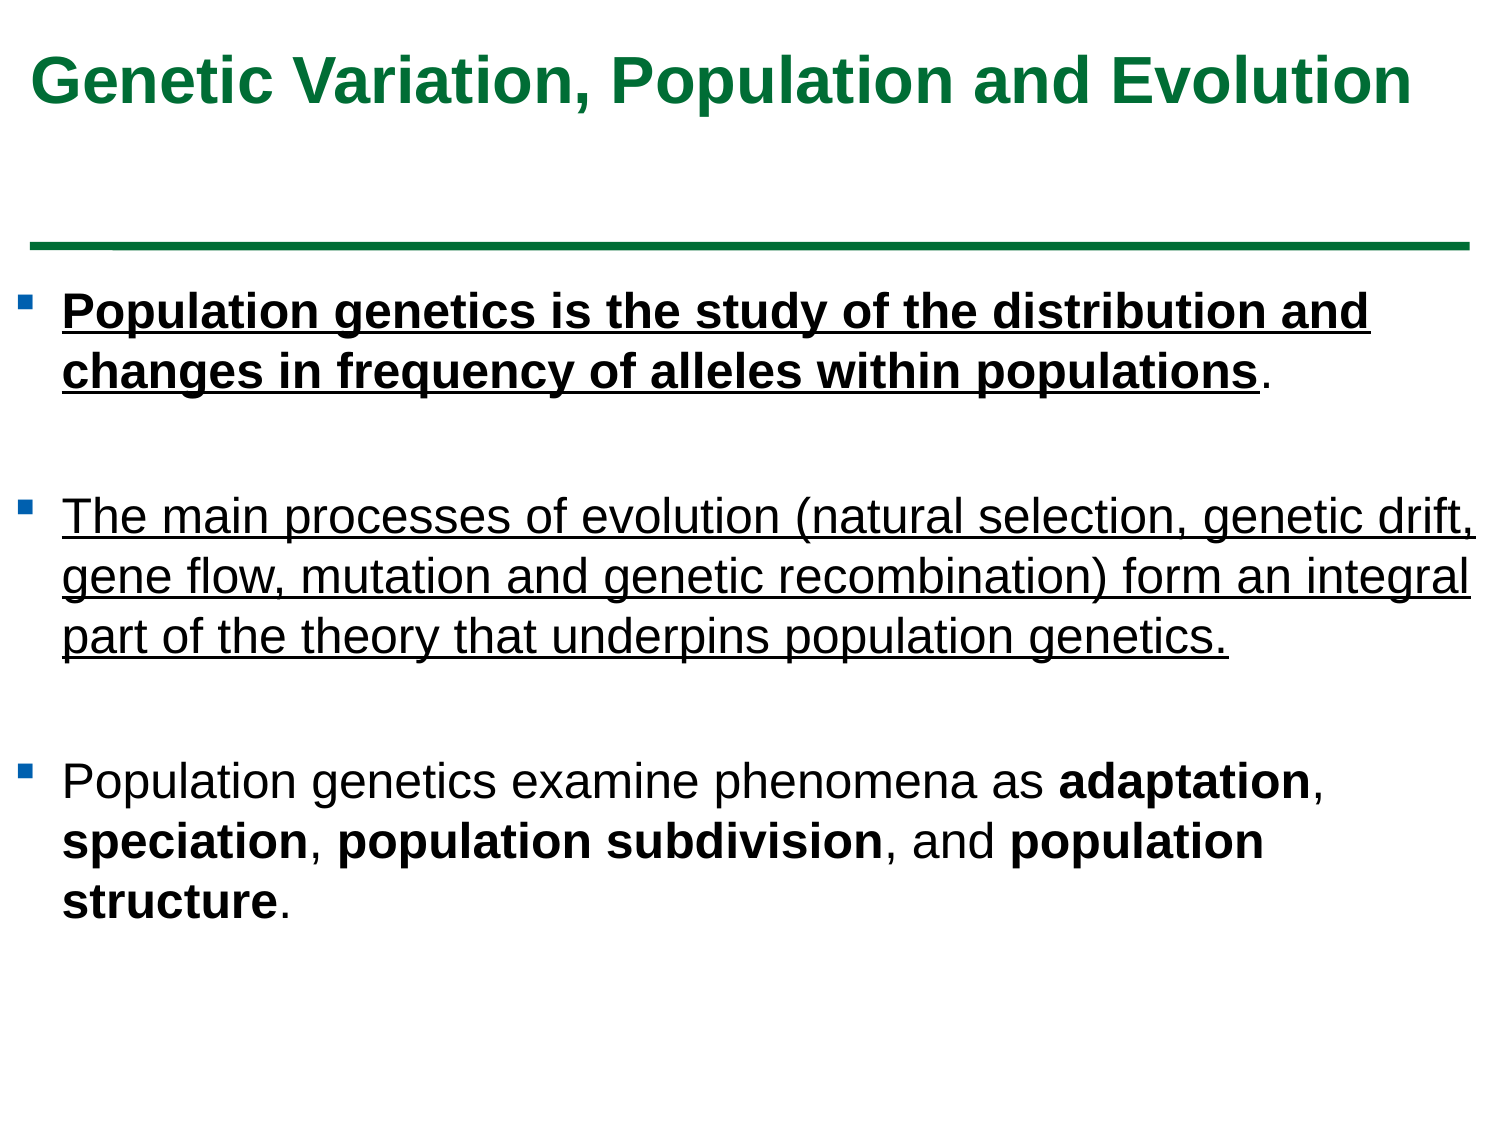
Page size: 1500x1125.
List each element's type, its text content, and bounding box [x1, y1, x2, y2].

title Genetic Variation, Population and Evolution [29, 45, 1470, 247]
list Population genetics is the study of the distribution and changes in frequency of alleles within populations. The main processes of evolution (natural selection, genetic drift, gene flow, mutation and genetic recombination) form an integral part of the theory that underpins population genetics. Population genetics examine phenomena as adaptation, speciation, population subdivision, and population structure. [9, 278, 1500, 934]
